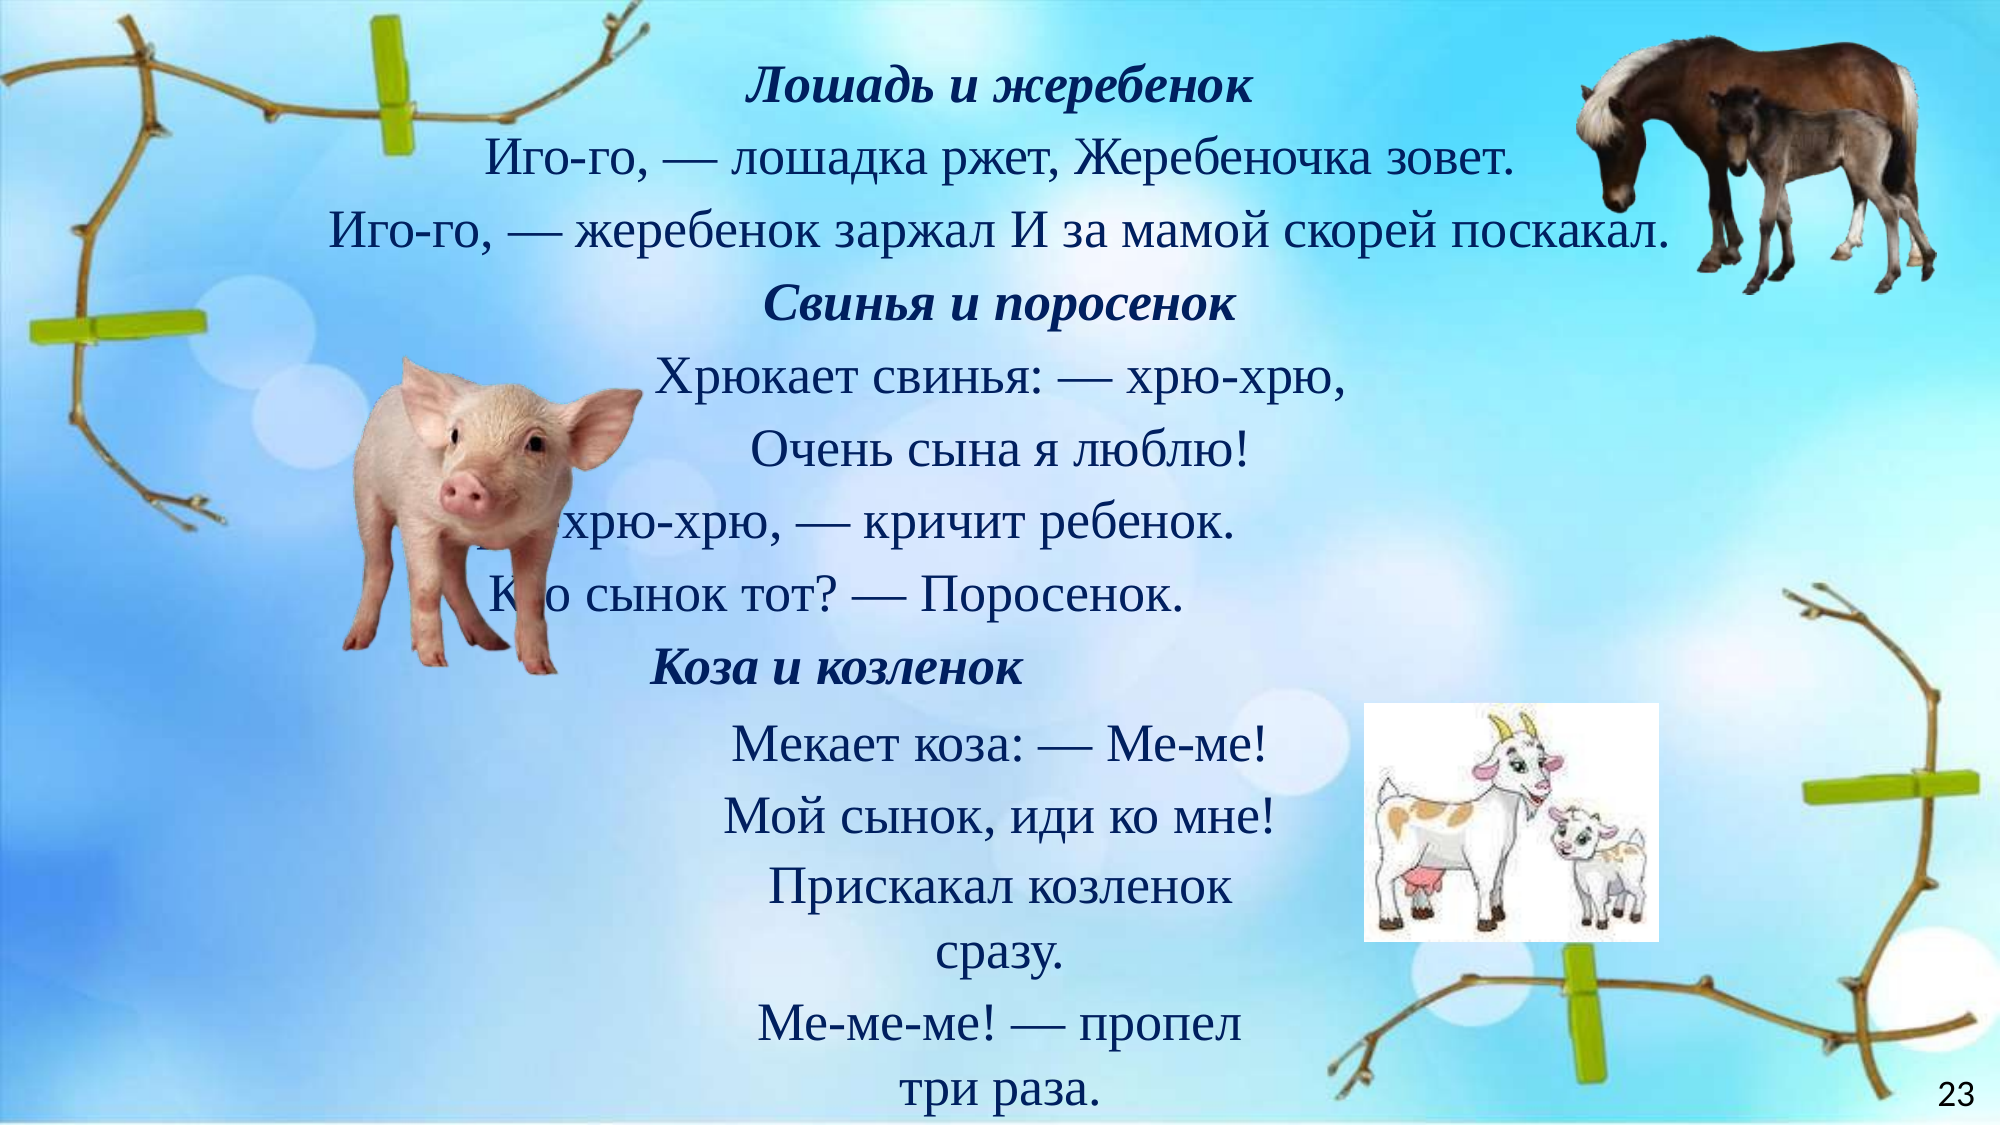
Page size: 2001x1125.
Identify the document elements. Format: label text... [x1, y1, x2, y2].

text_box Лошадь и жеребенок Иго-го, — лошадка ржет, Жеребеночка зовет. Иго-го, — жеребенок заржал И за мамой скорей поскакал. Свинья и поросенок Хрюкает свинья: — хрю-хрю, Очень сына я люблю! Хрю-хрю-хрю, — кричит ребенок. Кто сынок тот? — Поросенок. Коза и козленок Мекает коза: — Ме-ме! Мой сынок, иди ко мне! Прискакал козленок сразу. Ме-ме-ме! — пропел три раза. [325, 37, 1674, 1117]
slide_number 23 [1922, 1062, 1991, 1125]
picture [0, 0, 2000, 1125]
